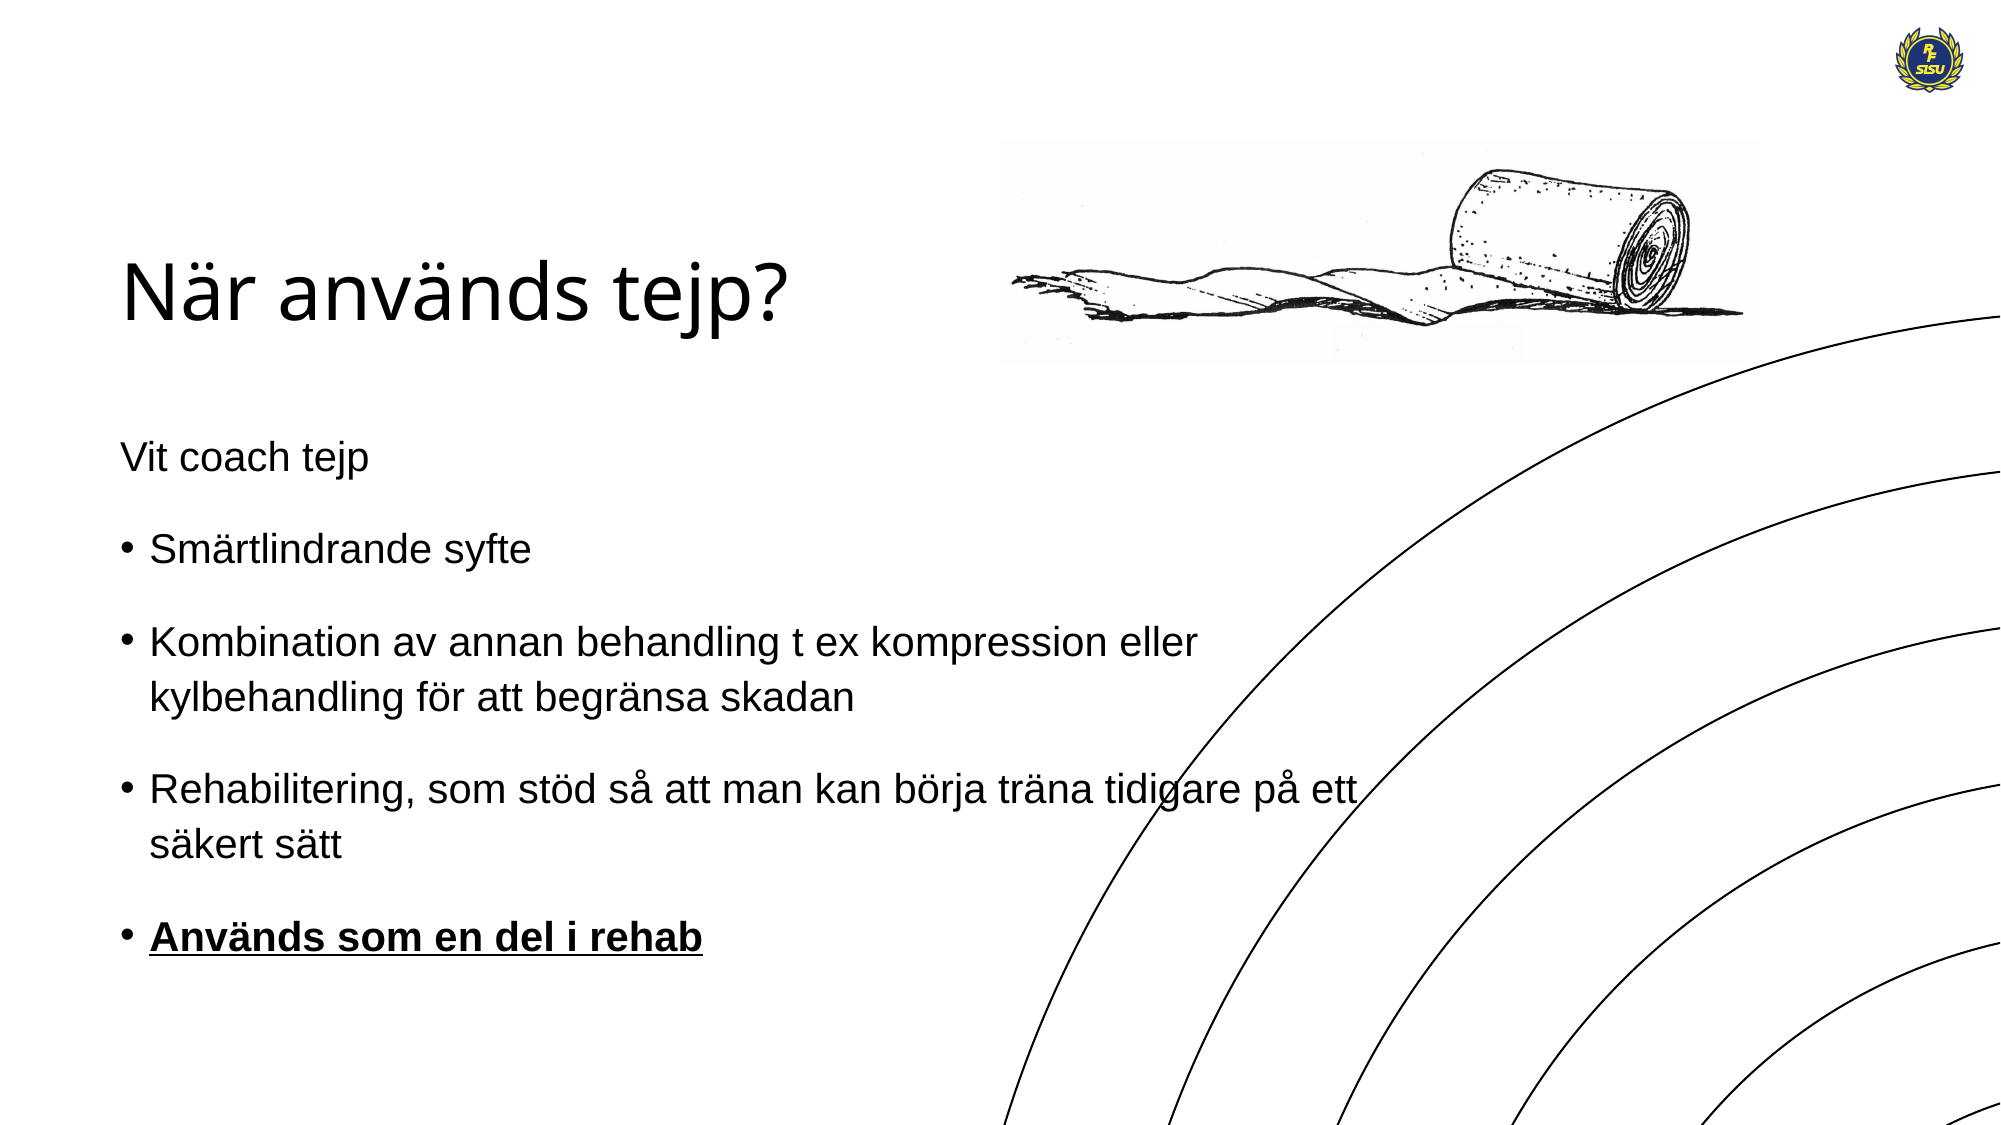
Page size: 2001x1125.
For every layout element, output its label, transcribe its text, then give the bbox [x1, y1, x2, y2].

picture [1895, 27, 1964, 93]
picture [999, 139, 1761, 365]
list Vit coach tejp Smärtlindrande syfte Kombination av annan behandling t ex kompression eller kylbehandling för att begränsa skadan Rehabilitering, som stöd så att man kan börja träna tidigare på ett säkert sätt Används som en del i rehab [120, 337, 1432, 981]
title När används tejp? [120, 166, 999, 337]
